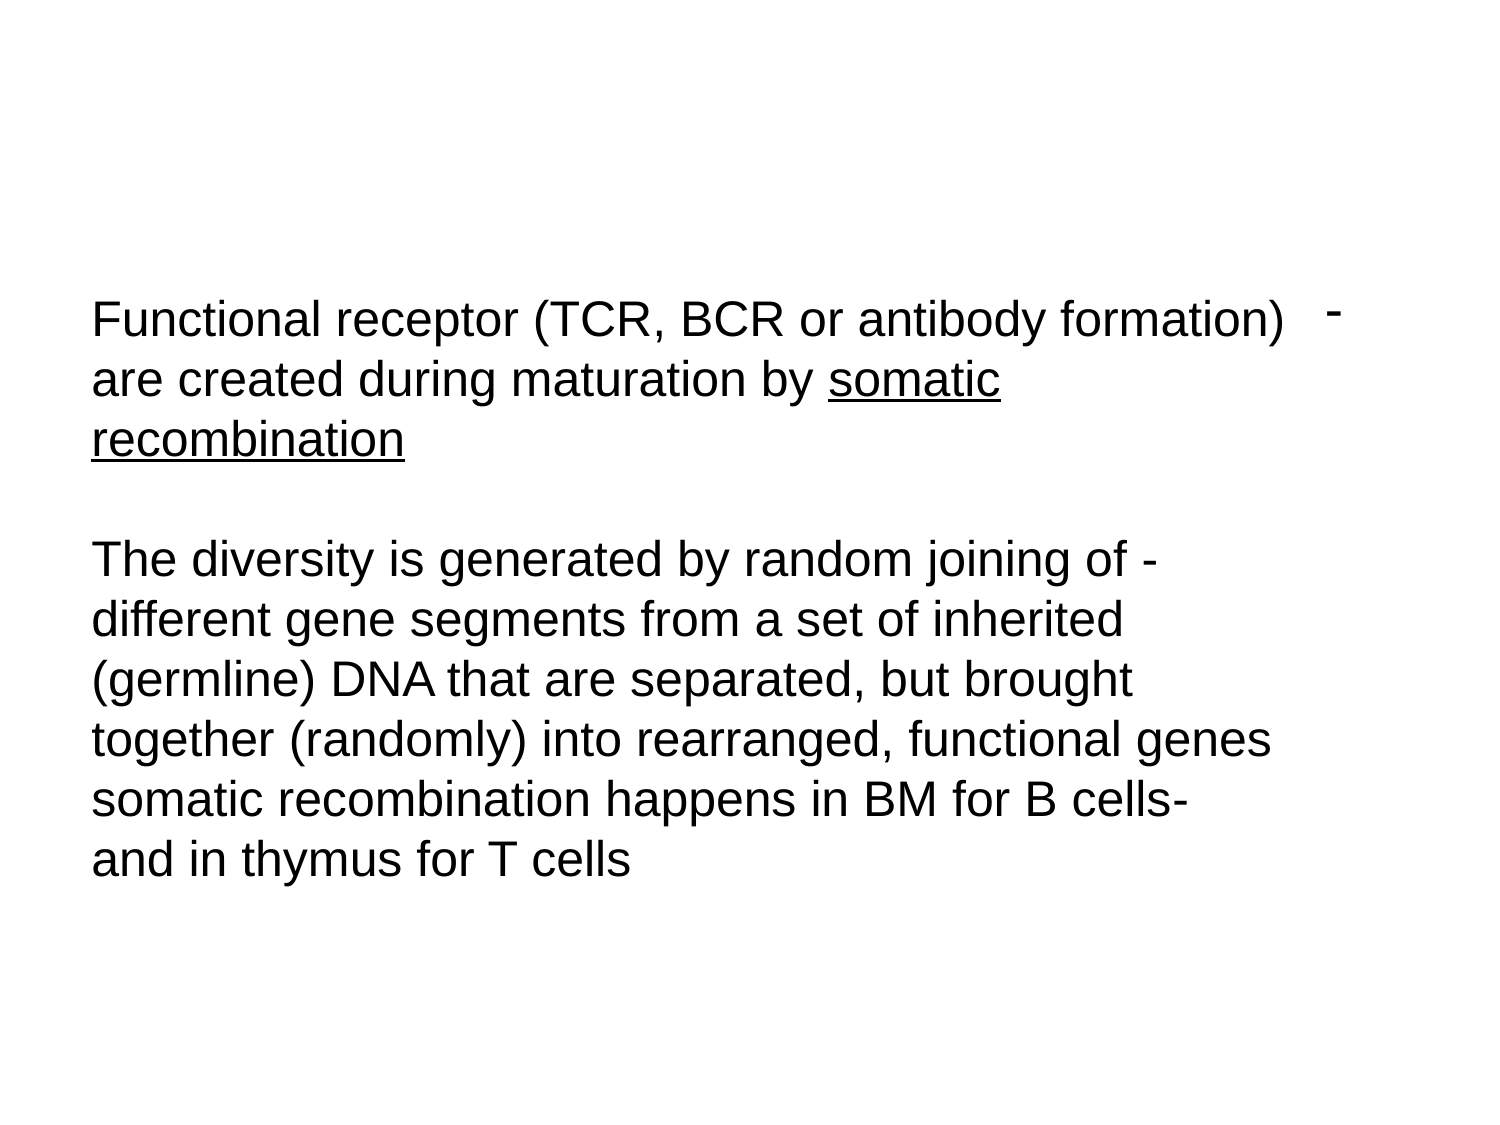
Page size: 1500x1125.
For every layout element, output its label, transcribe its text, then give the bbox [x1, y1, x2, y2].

text_box Functional receptor (TCR, BCR or antibody formation) are created during maturation by somatic recombination - The diversity is generated by random joining of different gene segments from a set of inherited (germline) DNA that are separated, but brought together (randomly) into rearranged, functional genes -somatic recombination happens in BM for B cells and in thymus for T cells [76, 278, 1375, 980]
